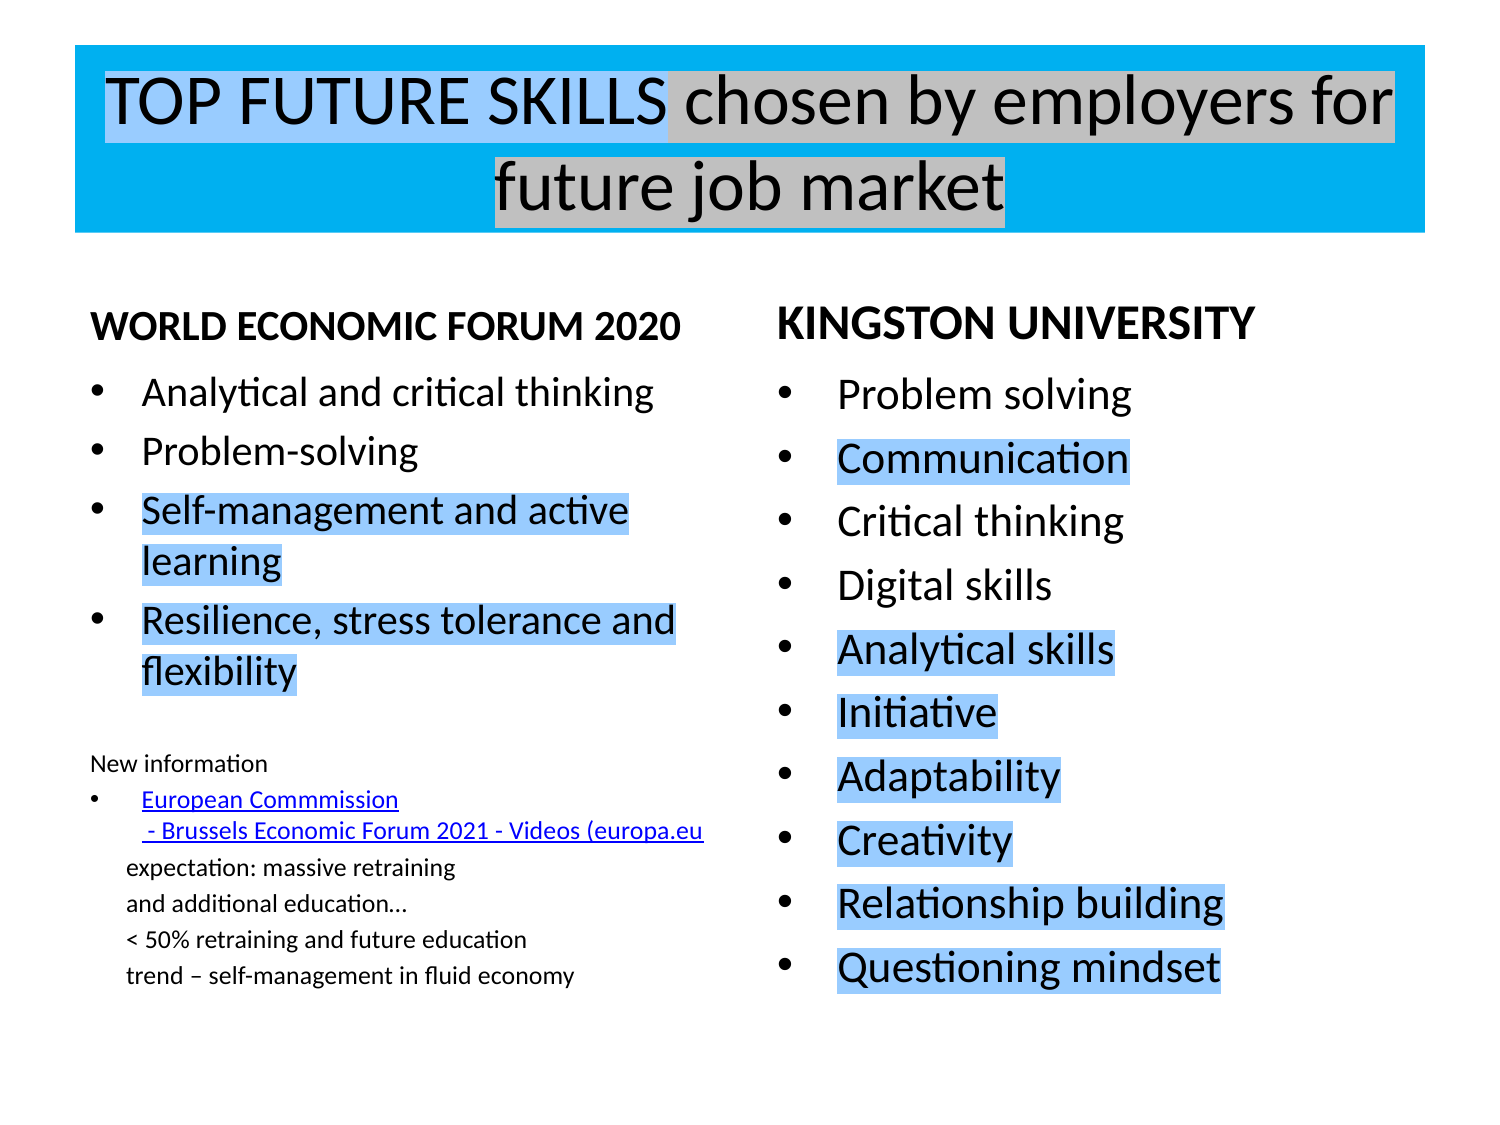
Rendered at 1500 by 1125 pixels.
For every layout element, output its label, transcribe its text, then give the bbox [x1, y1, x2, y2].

list WORLD ECONOMIC FORUM 2020 [75, 251, 738, 356]
list KINGSTON UNIVERSITY [761, 251, 1425, 356]
list Analytical and critical thinking Problem-solving Self-management and active learning Resilience, stress tolerance and flexibility New information European Commmission - Brussels Economic Forum 2021 - Videos (europa.eu expectation: massive retraining and additional education… < 50% retraining and future education trend – self-management in fluid economy [75, 356, 738, 1005]
title TOP FUTURE SKILLS chosen by employers for future job market [75, 45, 1425, 233]
list Problem solving Communication Critical thinking Digital skills Analytical skills Initiative Adaptability Creativity Relationship building Questioning mindset [761, 356, 1425, 1005]
